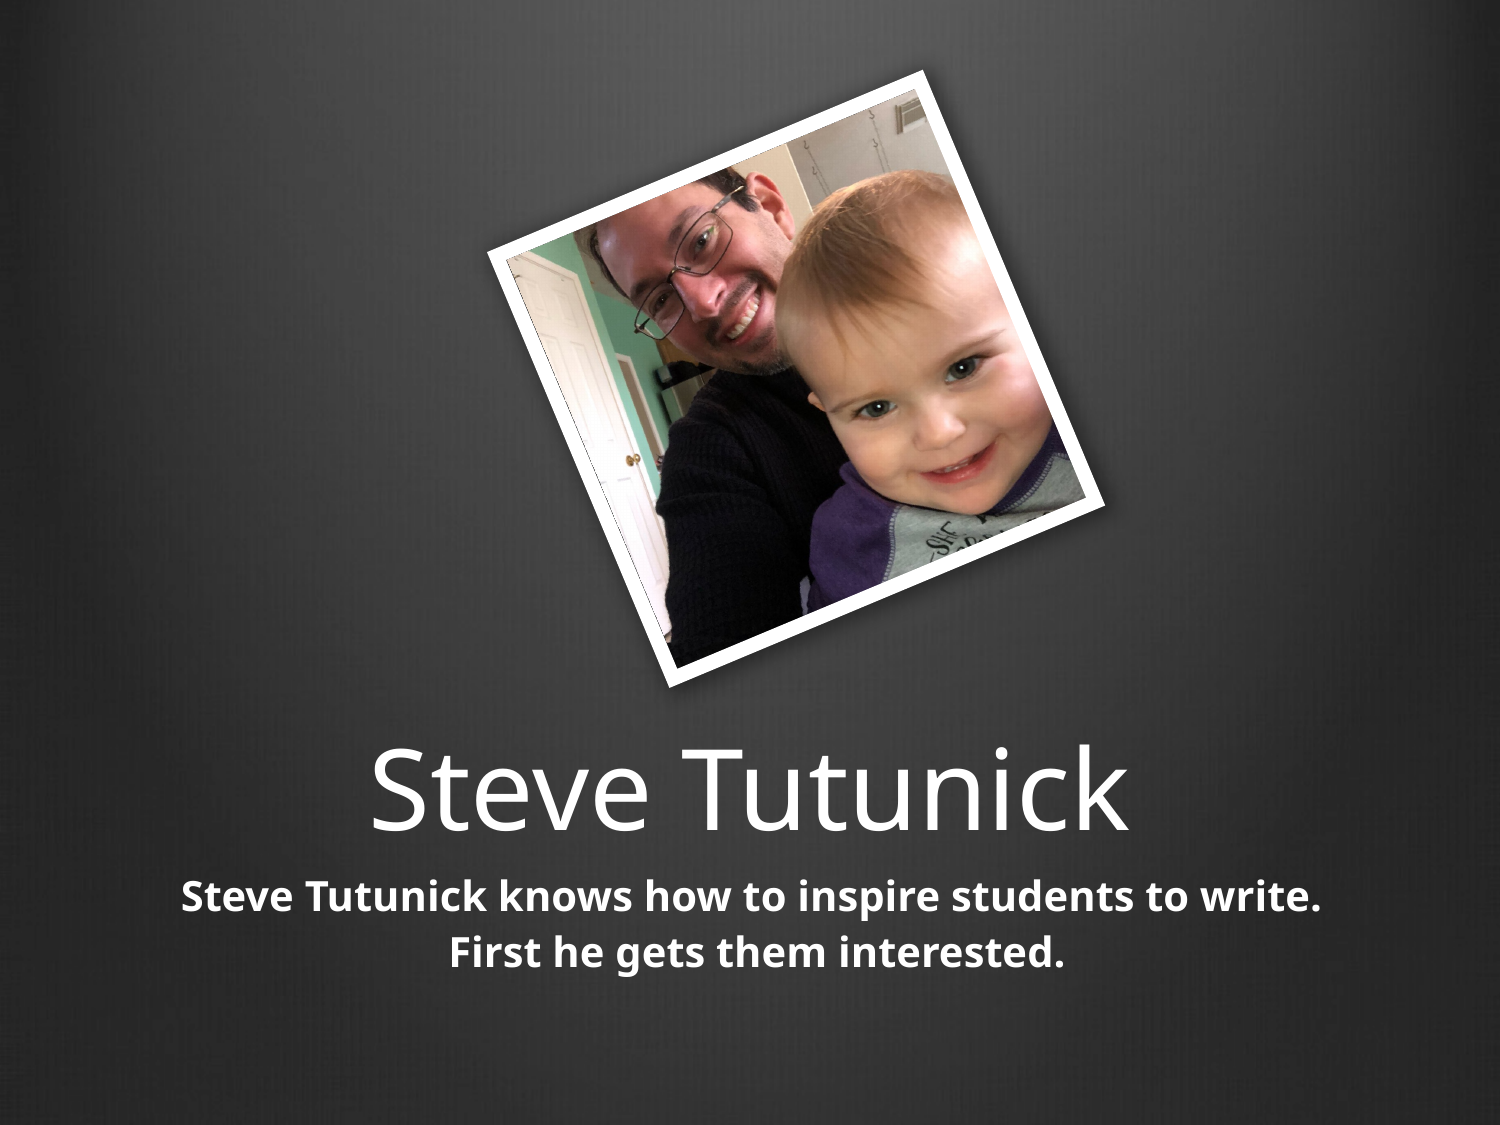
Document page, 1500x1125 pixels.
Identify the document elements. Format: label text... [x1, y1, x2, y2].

title Steve Tutunick [112, 699, 1388, 861]
picture [0, 0, 1500, 1125]
subtitle Steve Tutunick knows how to inspire students to write. First he gets them interested. [112, 862, 1388, 1006]
